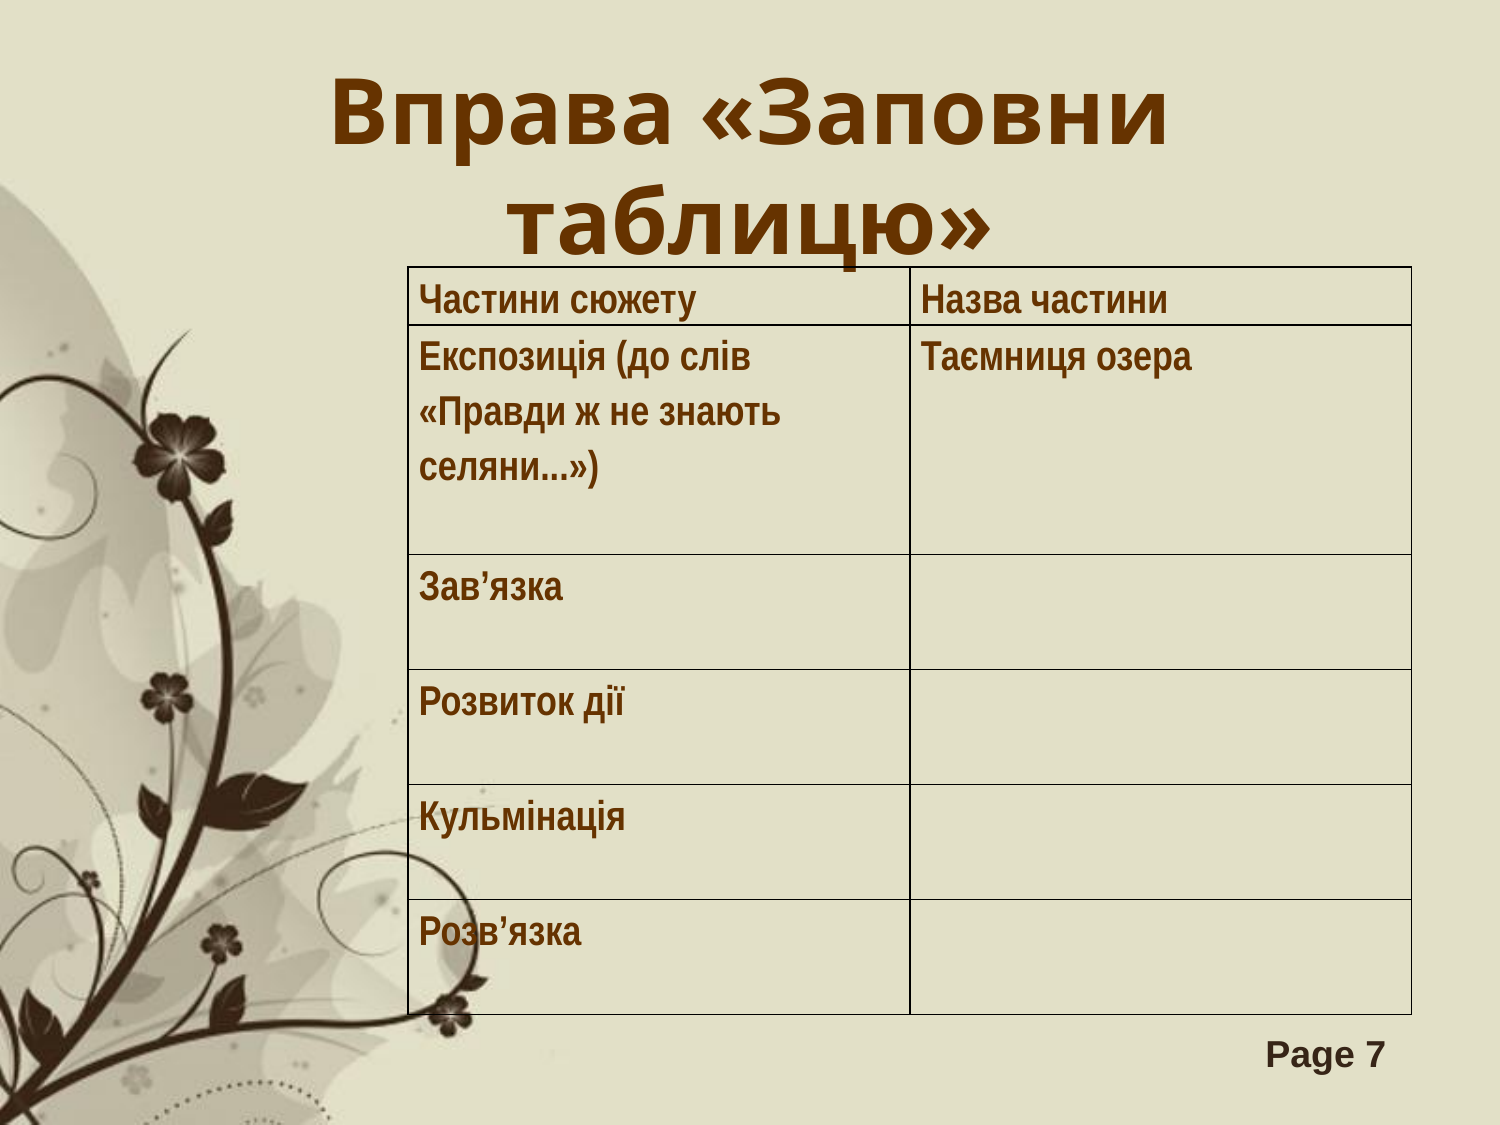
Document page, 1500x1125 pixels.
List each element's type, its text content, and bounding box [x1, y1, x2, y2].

picture [0, 0, 1500, 1125]
table_cell Кульмінація [409, 785, 909, 899]
table_header Частини сюжету [409, 268, 909, 324]
table_cell [911, 555, 1411, 669]
table_cell [911, 785, 1411, 899]
table_cell [911, 670, 1411, 784]
table_header Назва частини [911, 268, 1411, 324]
table_cell Експозиція (до слів «Правди ж не знають селяни...») [409, 326, 909, 554]
title Вправа «Заповни таблицю» [75, 45, 1425, 233]
table_cell Таємниця озера [911, 326, 1411, 554]
table_cell [911, 900, 1411, 1014]
table_cell Розв’язка [409, 900, 909, 1014]
table_cell Розвиток дії [409, 670, 909, 784]
table_cell Зав’язка [409, 555, 909, 669]
